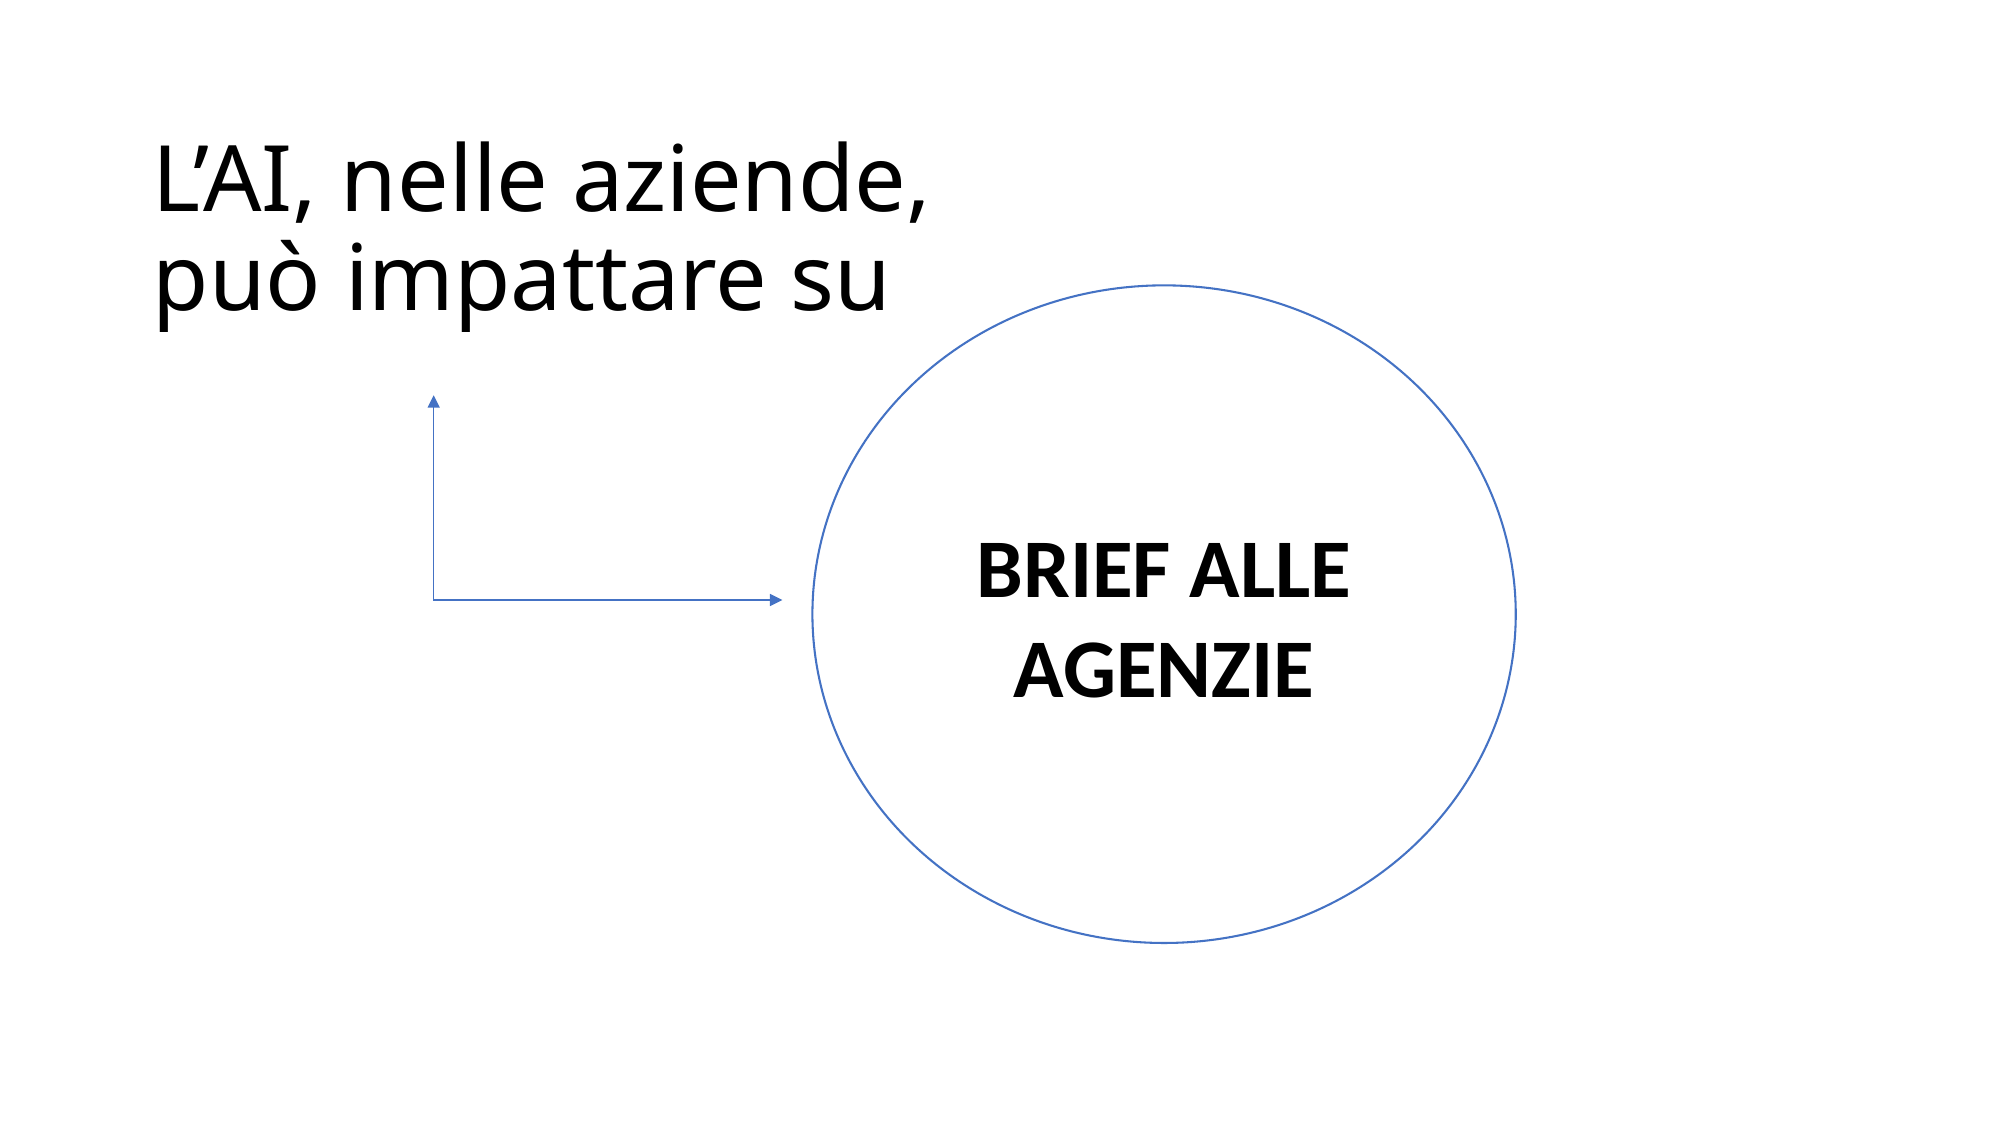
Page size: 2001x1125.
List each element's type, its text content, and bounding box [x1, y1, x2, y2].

text_box BRIEF ALLE AGENZIE [812, 285, 1516, 943]
title L’AI, nelle aziende, può impattare su [137, 75, 1097, 338]
text_box [427, 395, 783, 607]
